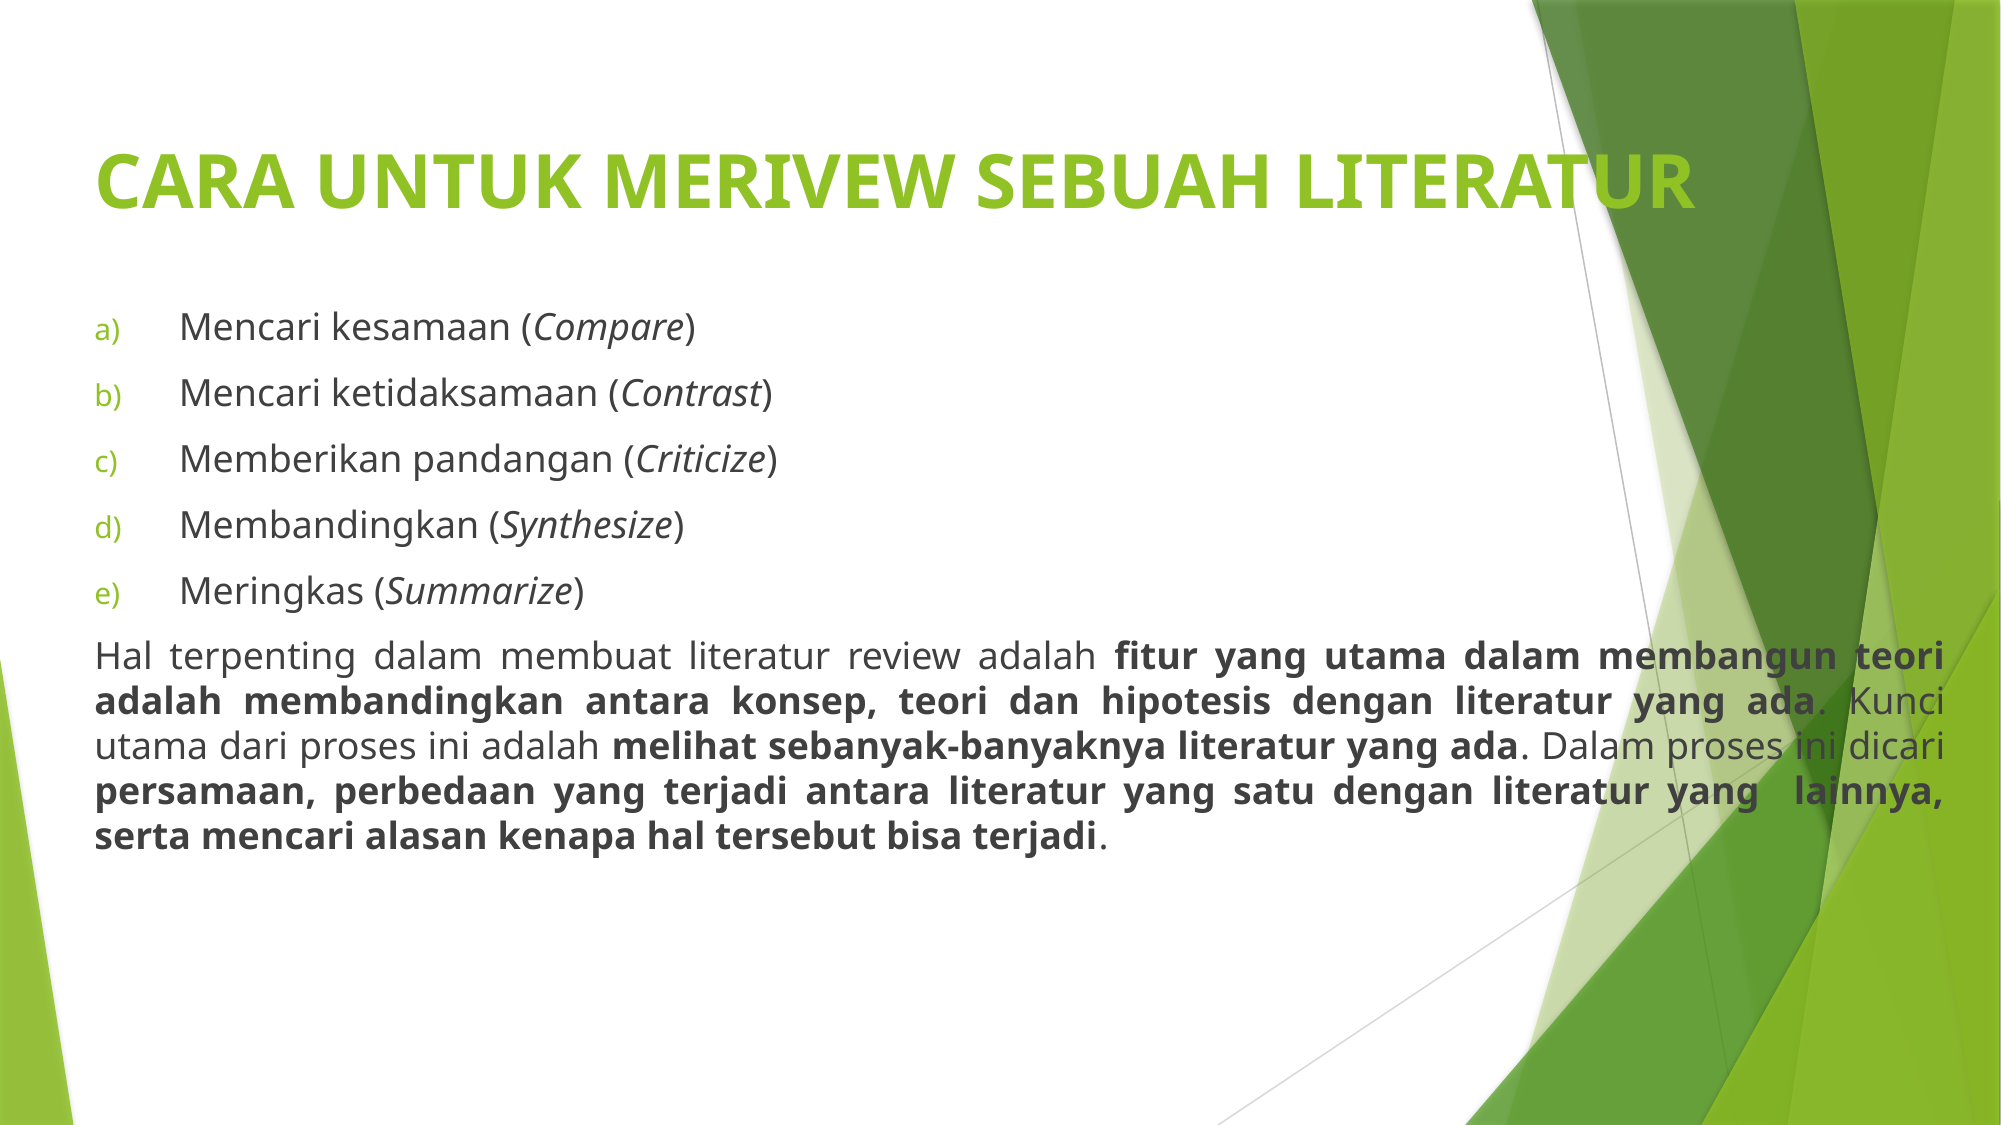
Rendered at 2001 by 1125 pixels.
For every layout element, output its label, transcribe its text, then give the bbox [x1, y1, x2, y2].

title CARA UNTUK MERIVEW SEBUAH LITERATUR [79, 126, 1721, 273]
list Mencari kesamaan (Compare) Mencari ketidaksamaan (Contrast) Memberikan pandangan (Criticize) Membandingkan (Synthesize) Meringkas (Summarize) Hal terpenting dalam membuat literatur review adalah fitur yang utama dalam membangun teori adalah membandingkan antara konsep, teori dan hipotesis dengan literatur yang ada. Kunci utama dari proses ini adalah melihat sebanyak-banyaknya literatur yang ada. Dalam proses ini dicari persamaan, perbedaan yang terjadi antara literatur yang satu dengan literatur yang lainnya, serta mencari alasan kenapa hal tersebut bisa terjadi. [79, 295, 1961, 958]
